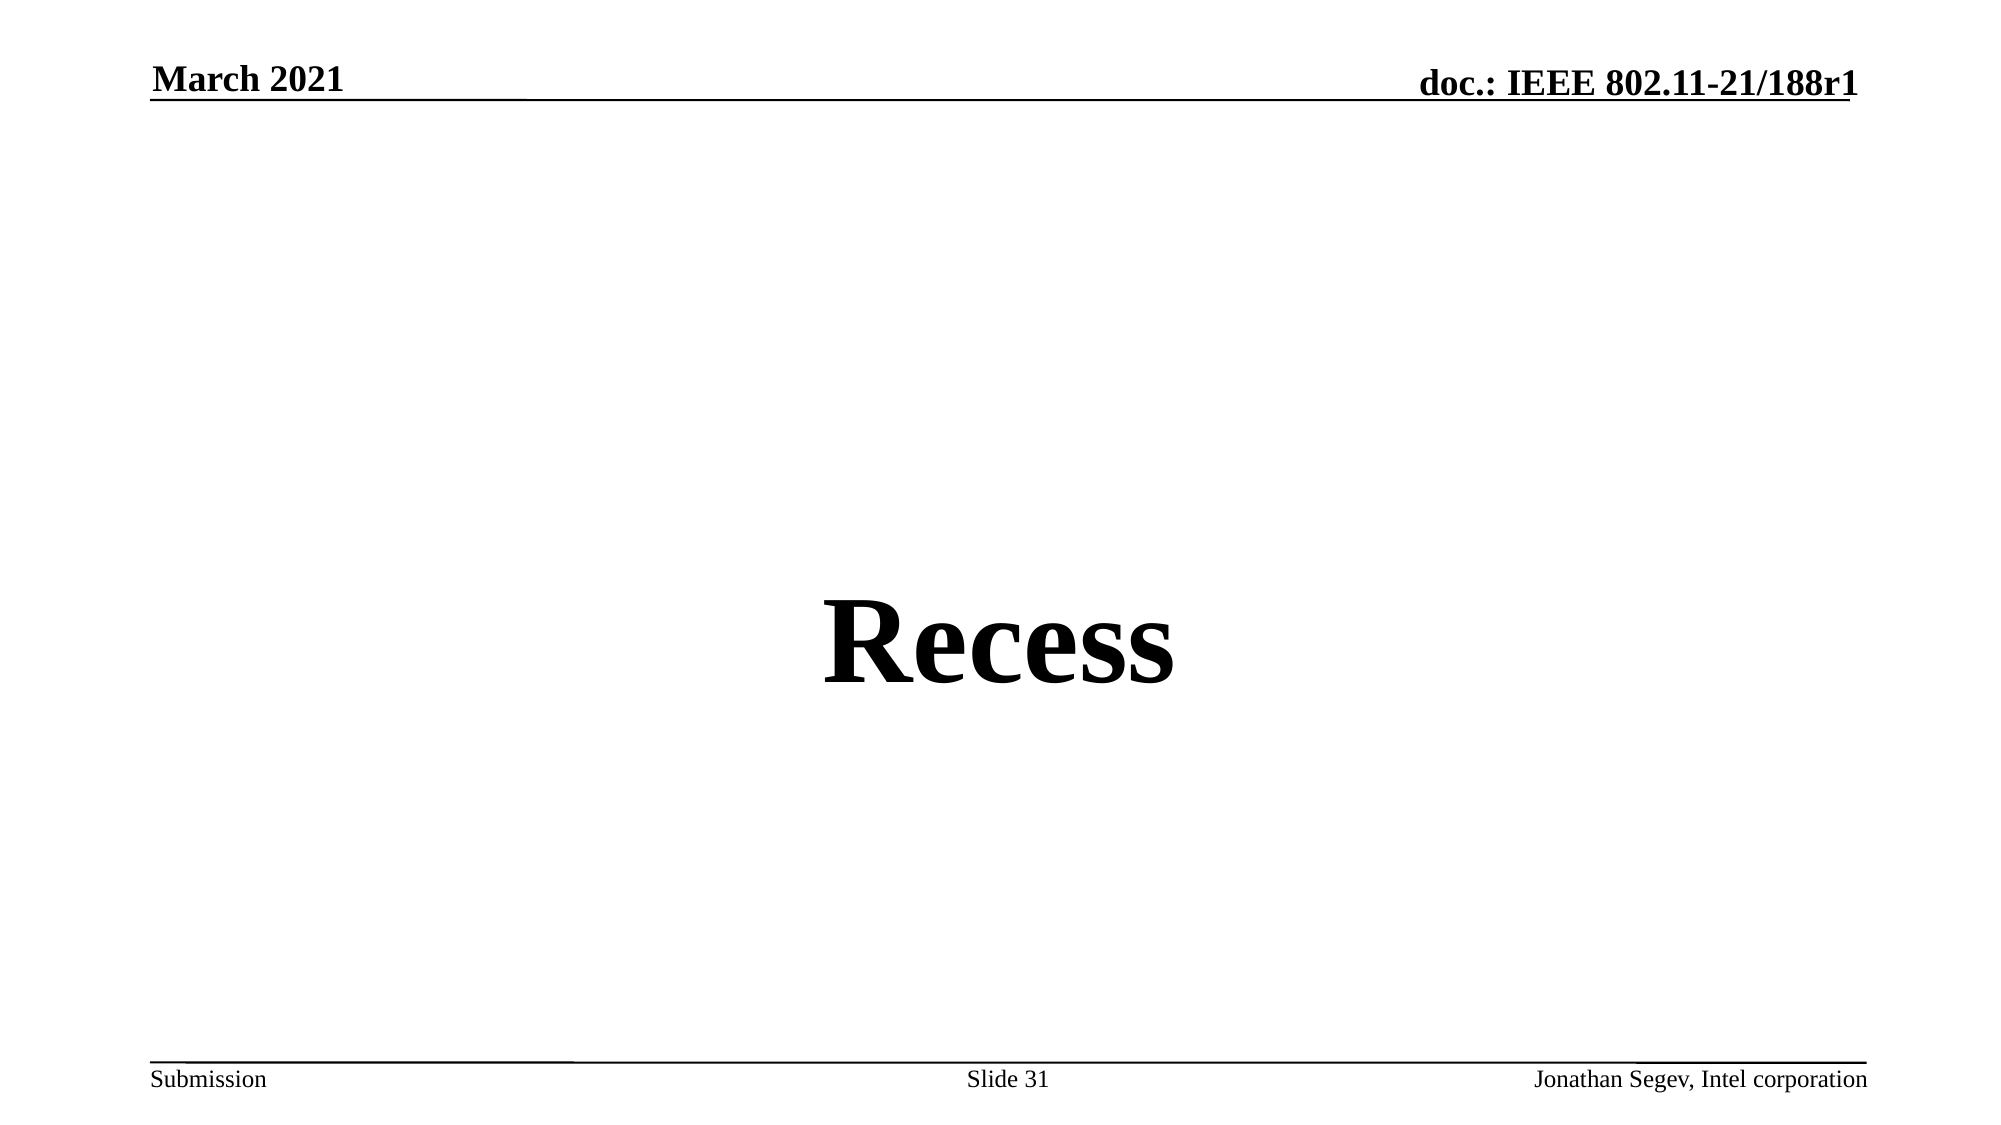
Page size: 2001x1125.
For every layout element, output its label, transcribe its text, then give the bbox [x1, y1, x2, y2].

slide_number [152, 54, 563, 100]
list Recess [149, 324, 1850, 1000]
slide_number Slide 31 [950, 1061, 1067, 1123]
footer Jonathan Segev, Intel corporation [1171, 1061, 1869, 1093]
